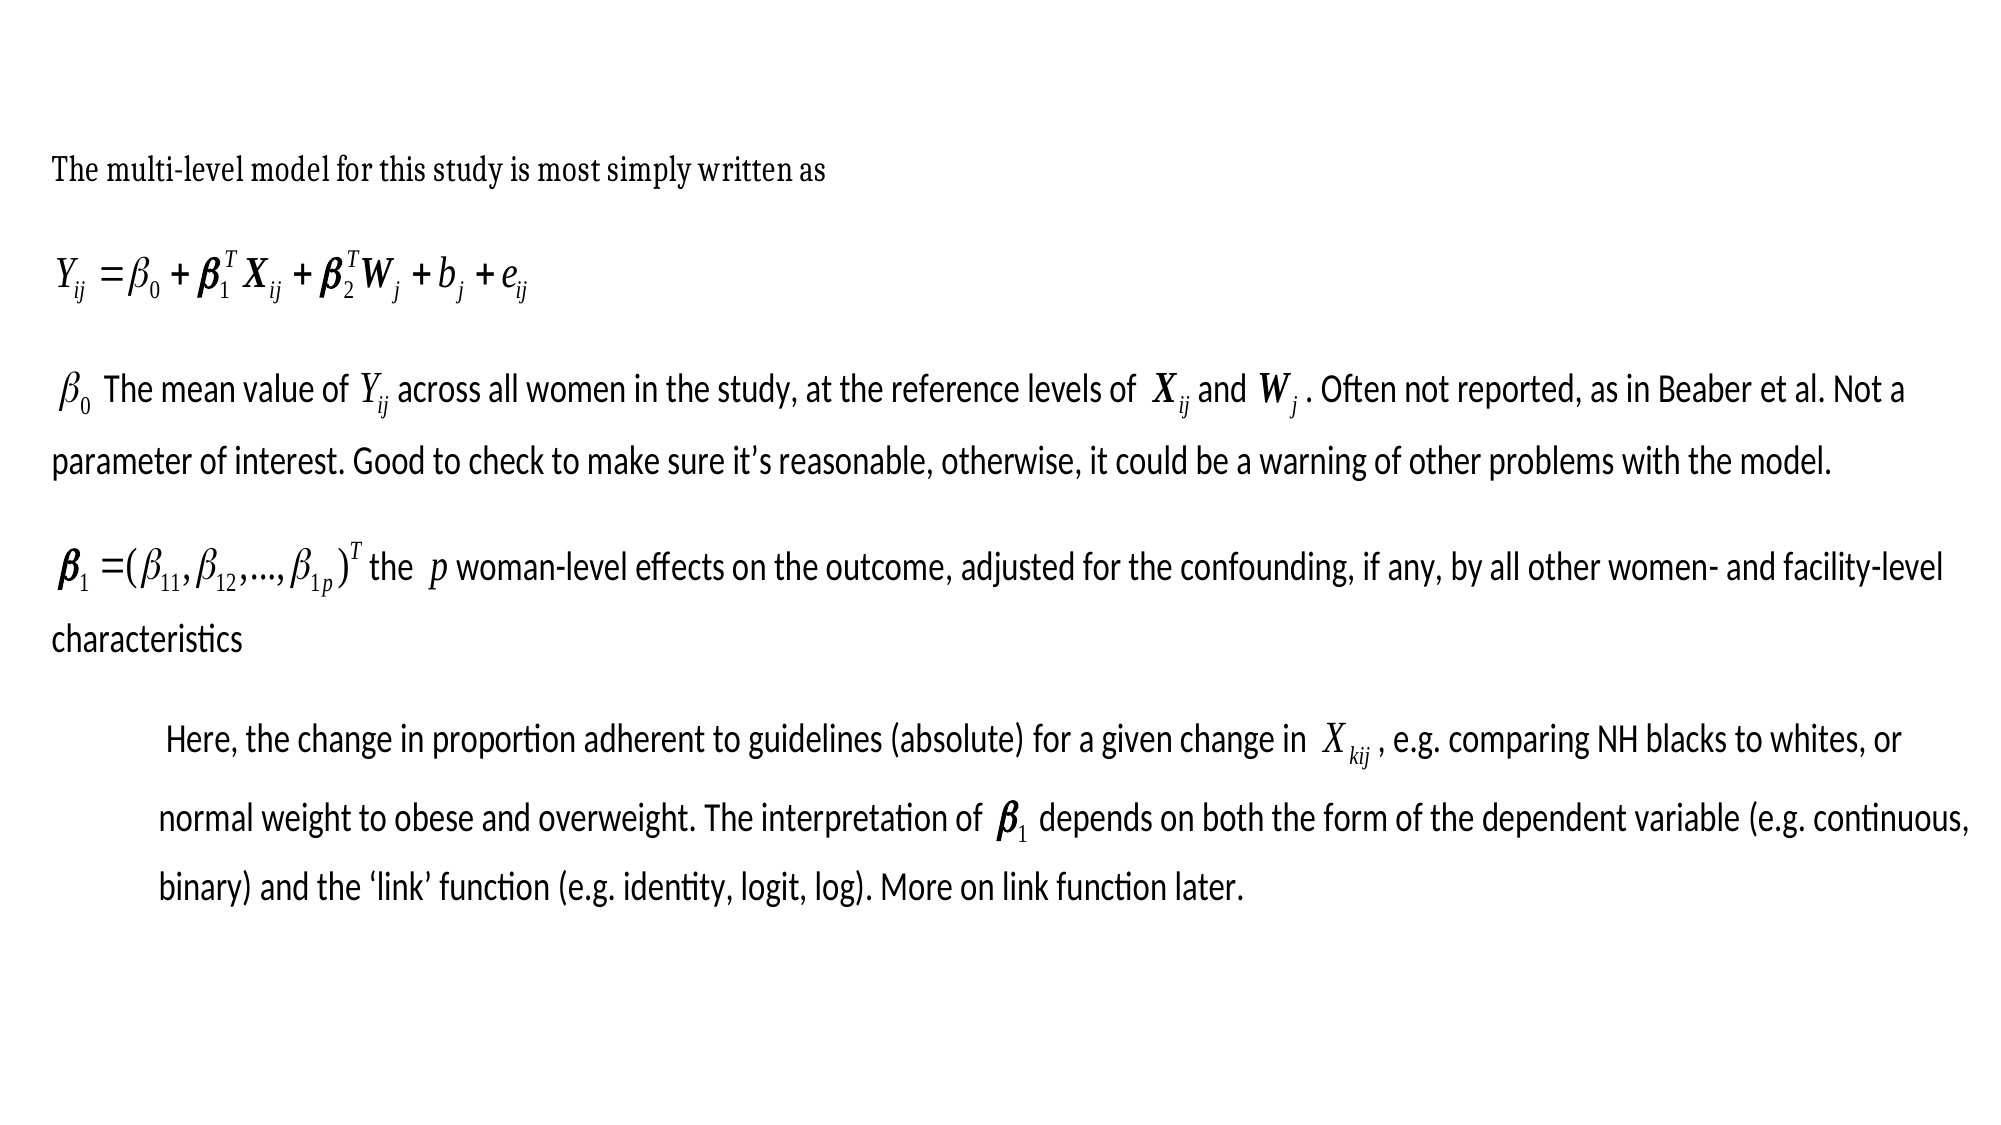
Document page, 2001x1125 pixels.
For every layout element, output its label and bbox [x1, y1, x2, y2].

picture [51, 145, 1975, 958]
